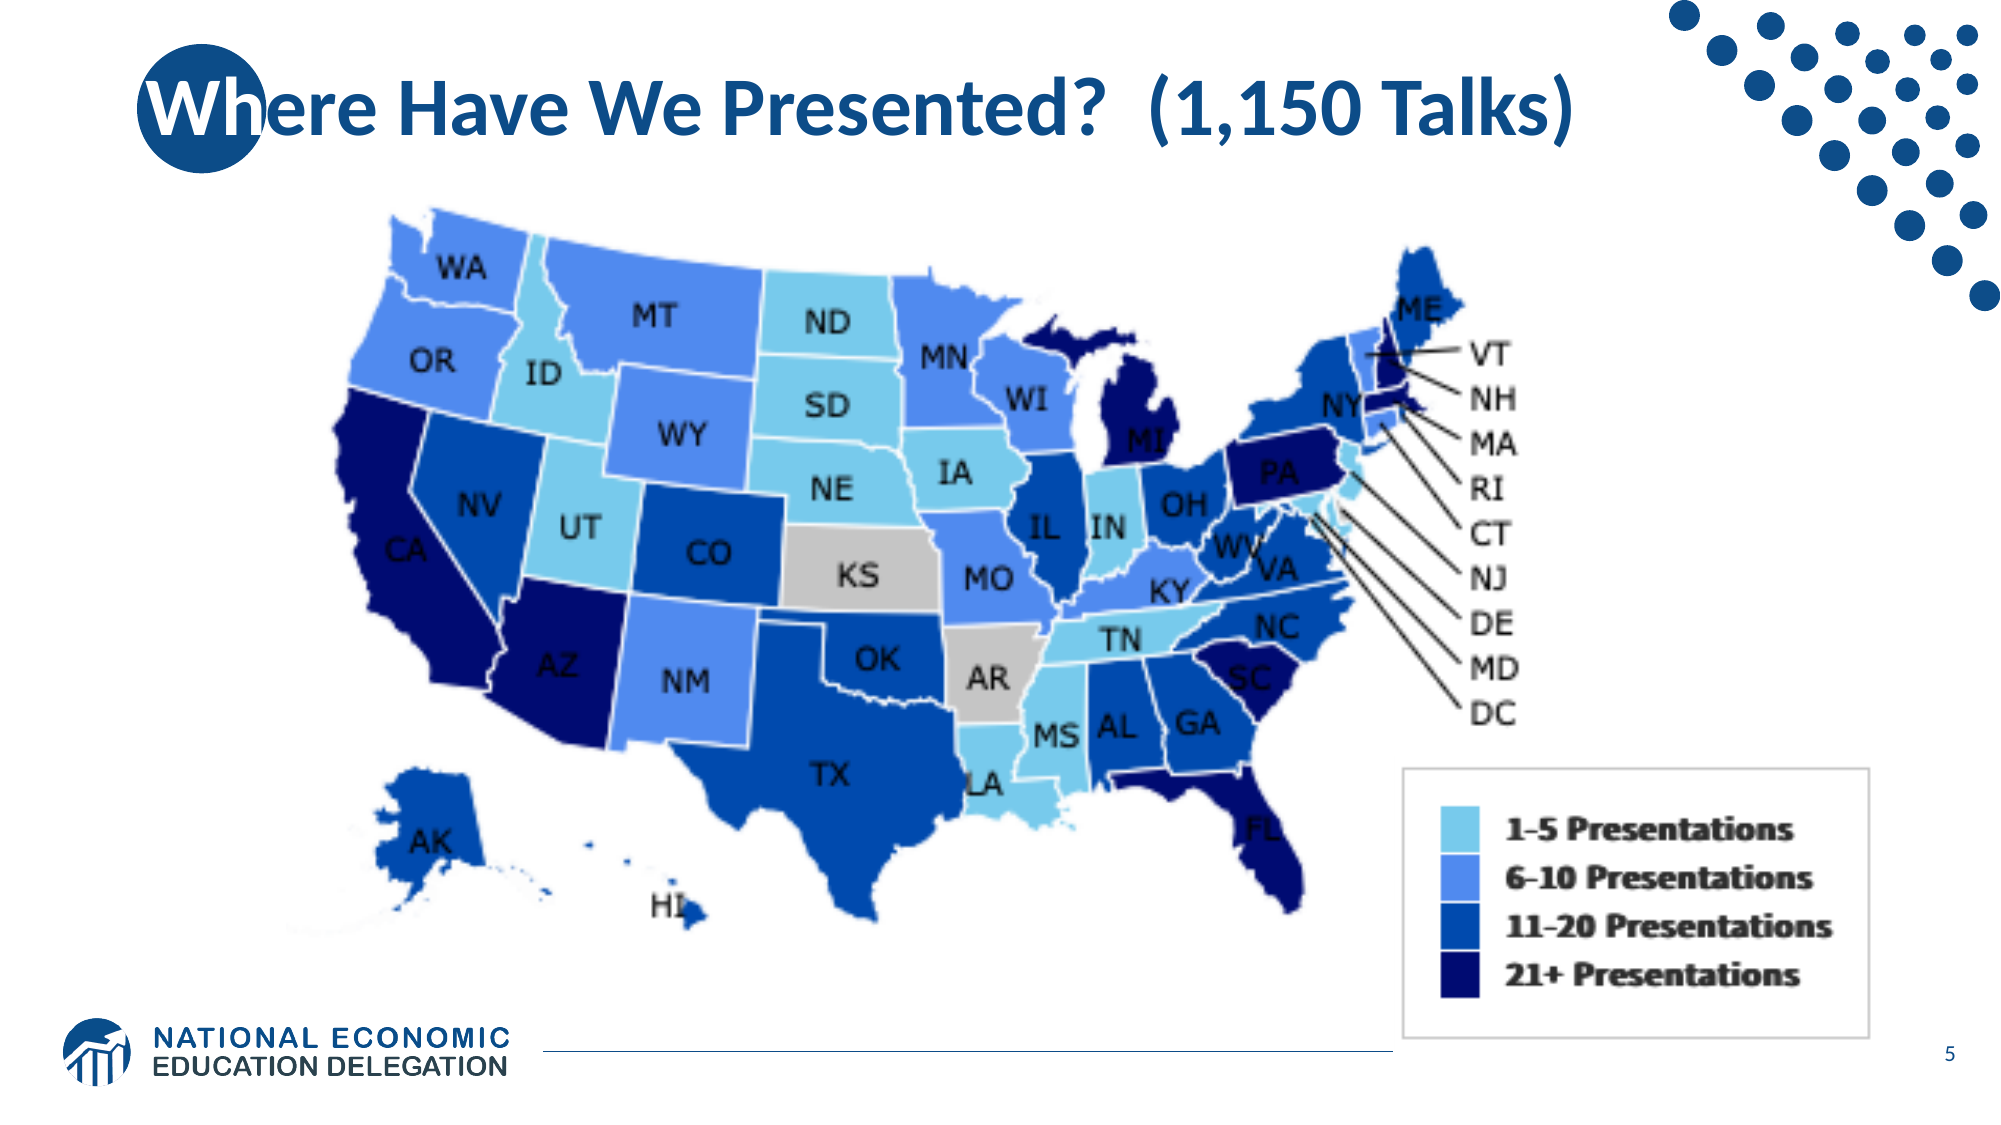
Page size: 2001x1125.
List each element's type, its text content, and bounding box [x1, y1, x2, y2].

picture [55, 1013, 520, 1091]
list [286, 171, 1554, 957]
slide_number 5 [1521, 1022, 1972, 1082]
picture [1393, 755, 1883, 1052]
title Where Have We Presented? (1,150 Talks) [130, 0, 1856, 218]
